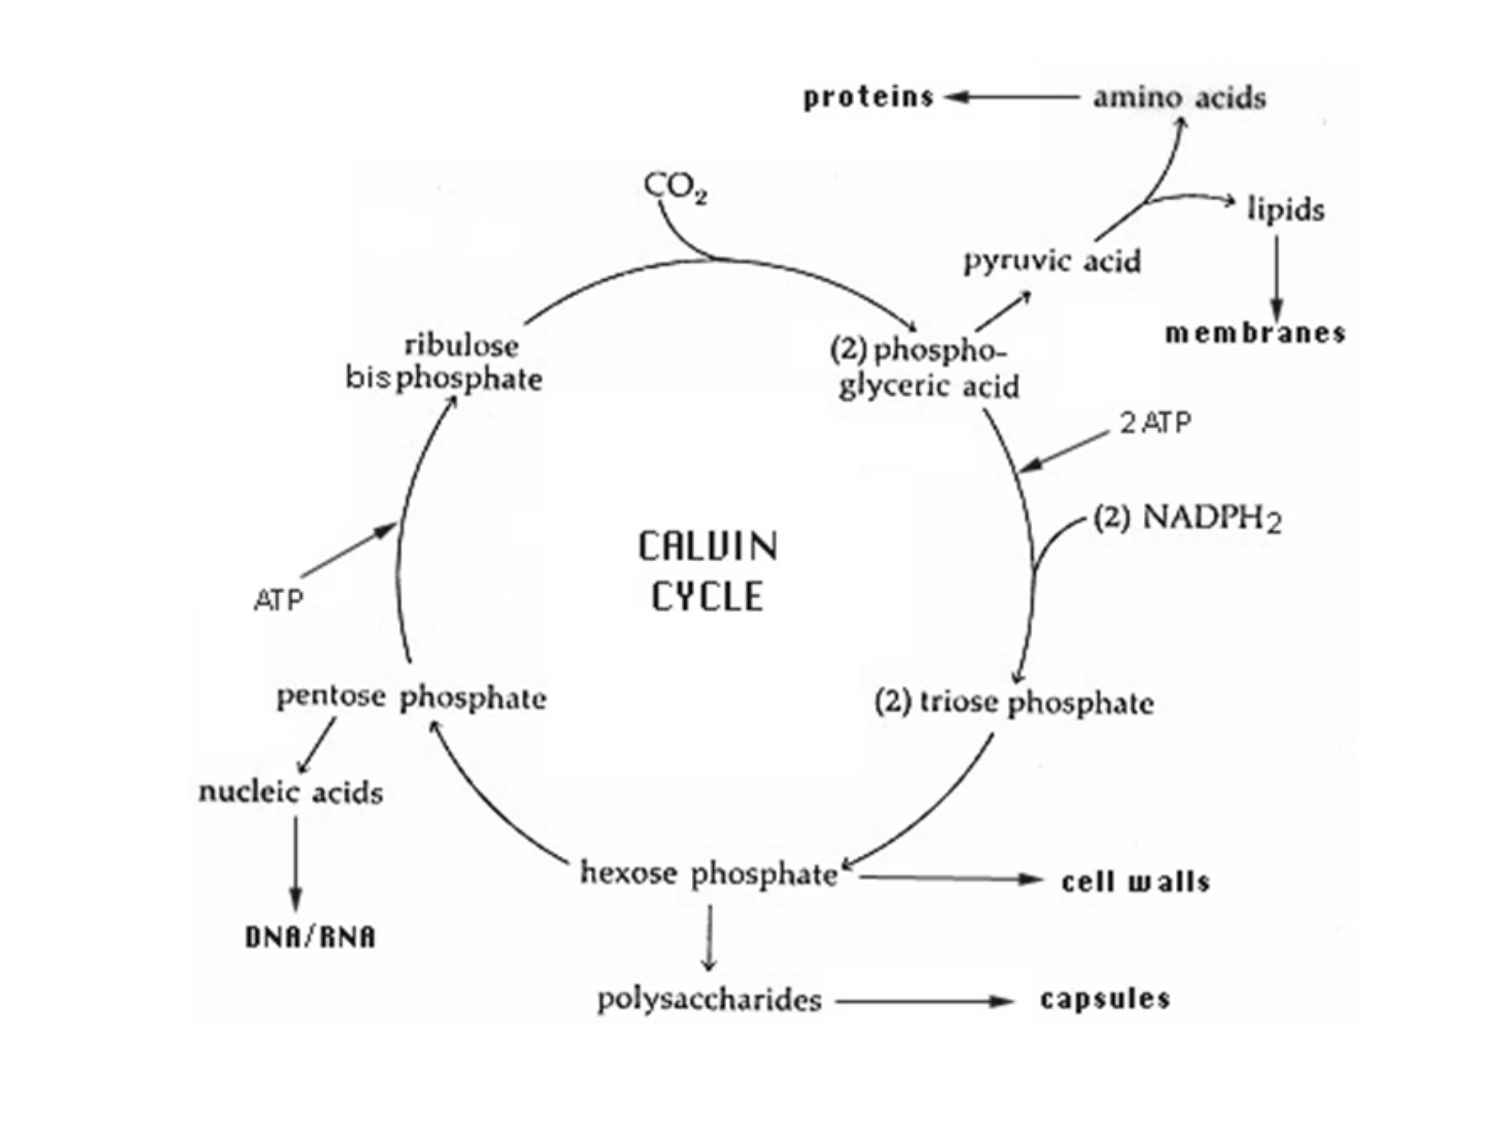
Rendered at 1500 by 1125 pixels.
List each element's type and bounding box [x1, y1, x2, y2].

picture [142, 59, 1376, 1038]
